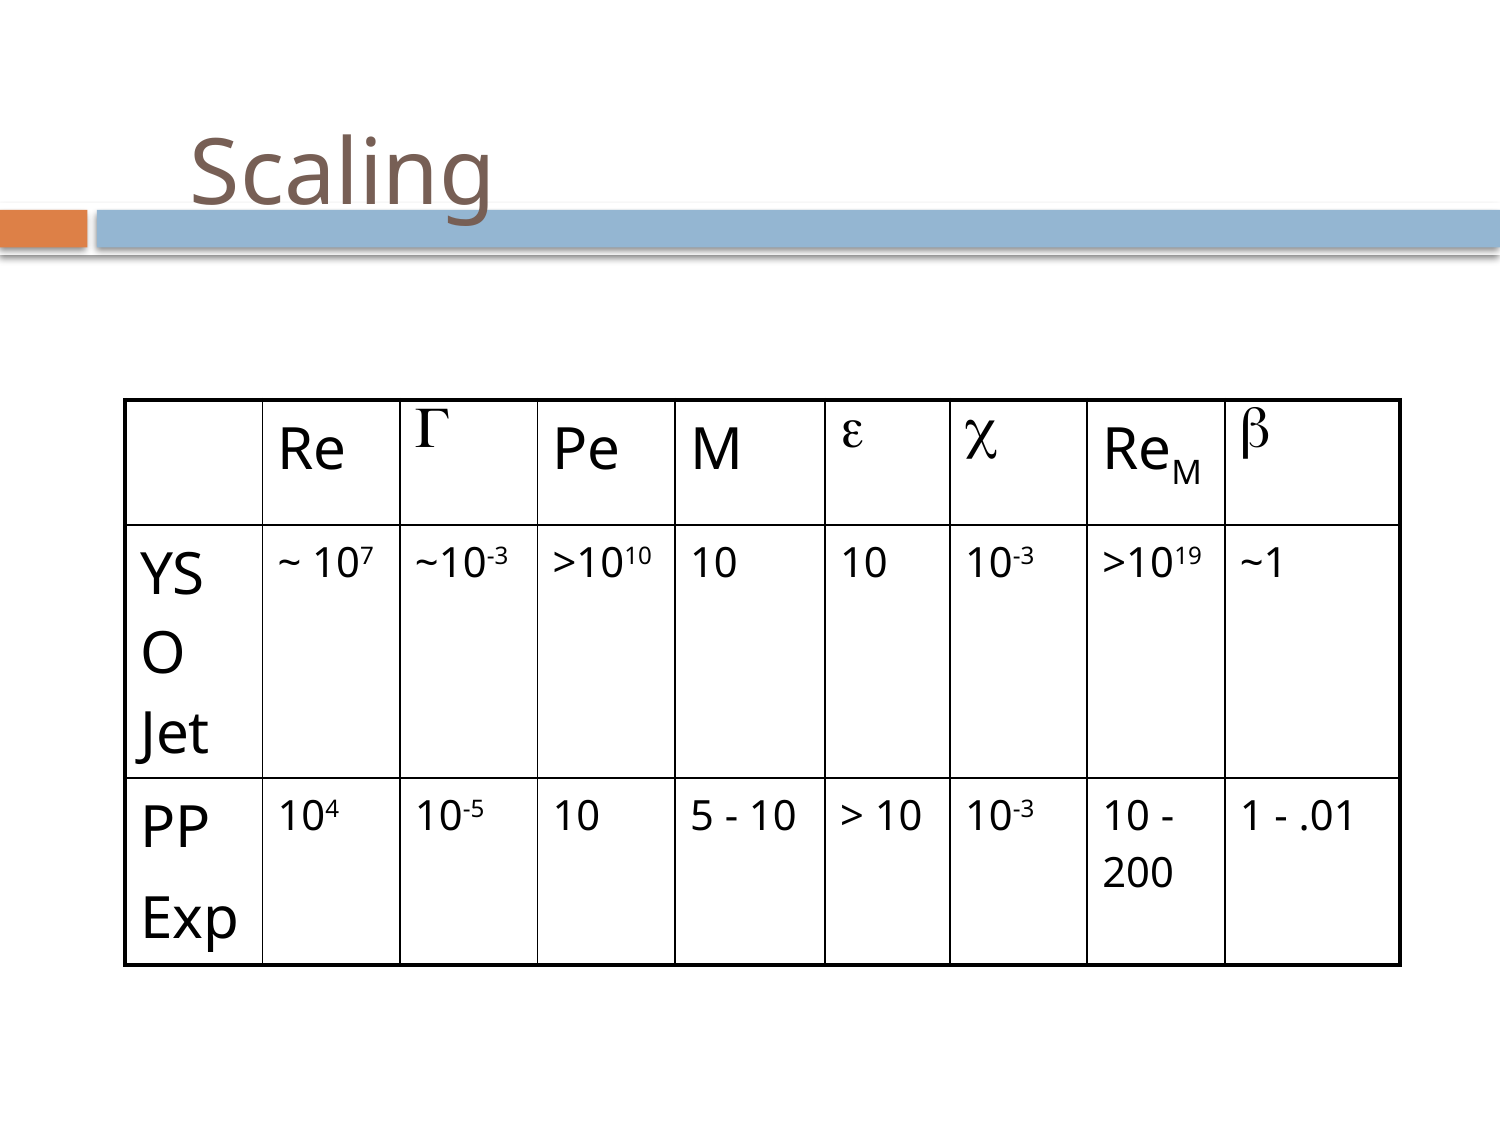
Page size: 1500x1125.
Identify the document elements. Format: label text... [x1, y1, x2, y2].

table_header c [951, 402, 1086, 524]
table_cell YSO Jet [127, 526, 262, 777]
table_cell >1019 [1088, 526, 1224, 777]
table_cell 1 - .01 [1226, 779, 1398, 963]
table_cell PP Exp [127, 779, 262, 963]
table_cell 10 [826, 526, 949, 777]
table_header Re [263, 402, 399, 524]
table_header [127, 402, 262, 524]
table_header b [1226, 402, 1398, 524]
table_cell 10-3 [951, 526, 1086, 777]
table_cell 104 [263, 779, 399, 963]
table_cell 10 [676, 526, 824, 777]
table_cell 10-3 [951, 779, 1086, 963]
title Scaling [174, 49, 1413, 286]
table_cell ~10-3 [401, 526, 537, 777]
table_header e [826, 402, 949, 524]
table_cell > 10 [826, 779, 949, 963]
table_cell >1010 [538, 526, 674, 777]
table_cell 10-5 [401, 779, 537, 963]
table_header Pe [538, 402, 674, 524]
table_cell 10 - 200 [1088, 779, 1224, 963]
table_cell ~1 [1226, 526, 1398, 777]
table_cell 10 [538, 779, 674, 963]
table_header M [676, 402, 824, 524]
table_header G [401, 402, 537, 524]
table_header ReM [1088, 402, 1224, 524]
table_cell 5 - 10 [676, 779, 824, 963]
table_cell ~ 107 [263, 526, 399, 777]
